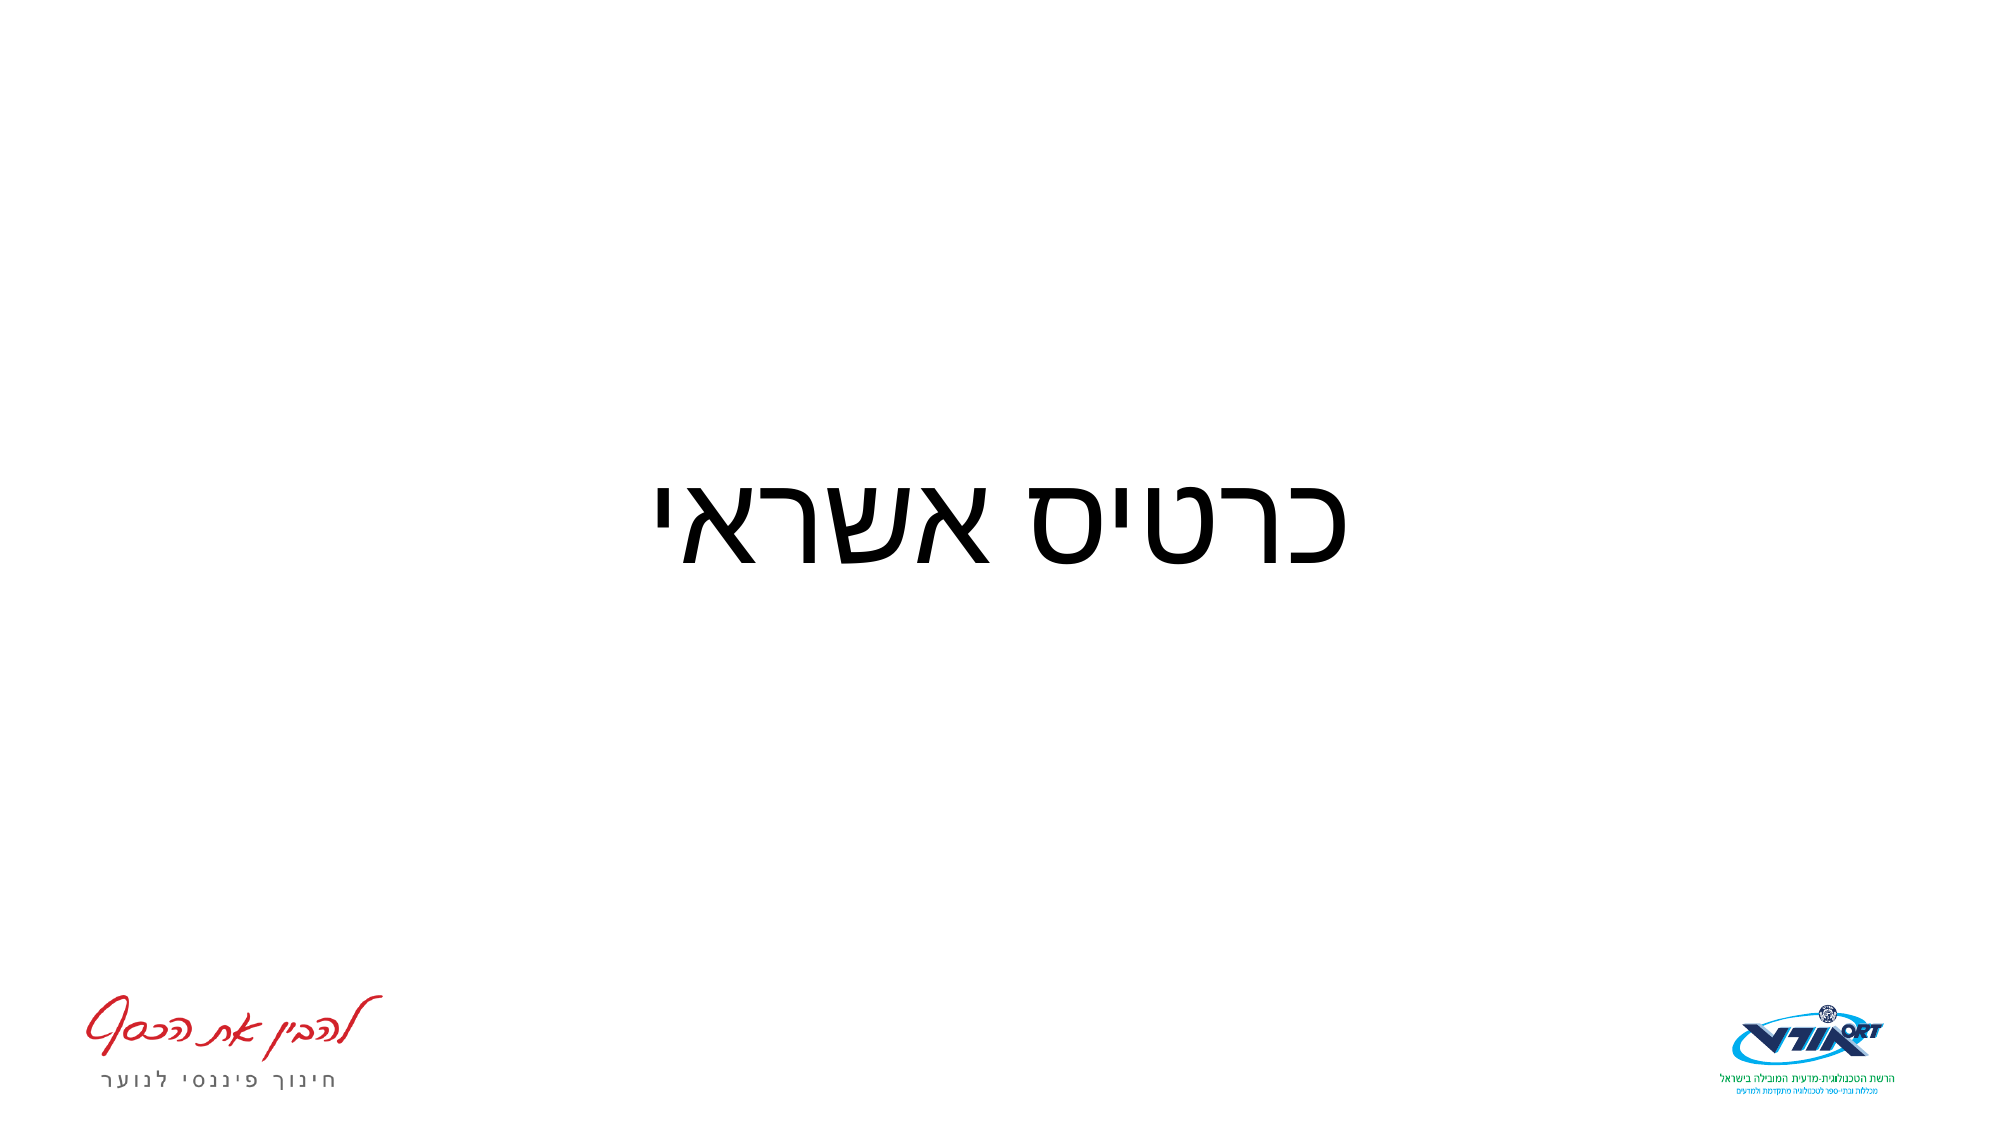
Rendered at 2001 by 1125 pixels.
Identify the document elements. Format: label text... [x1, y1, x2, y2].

picture [86, 995, 385, 1090]
text_box כרטיס אשראי [137, 277, 1863, 992]
picture [1784, 1088, 1791, 1094]
picture [1839, 1088, 1851, 1094]
picture [1799, 1087, 1824, 1094]
picture [1736, 1088, 1744, 1095]
picture [1870, 1088, 1878, 1094]
picture [1825, 1088, 1833, 1094]
picture [1745, 1087, 1761, 1094]
picture [1762, 1088, 1770, 1094]
